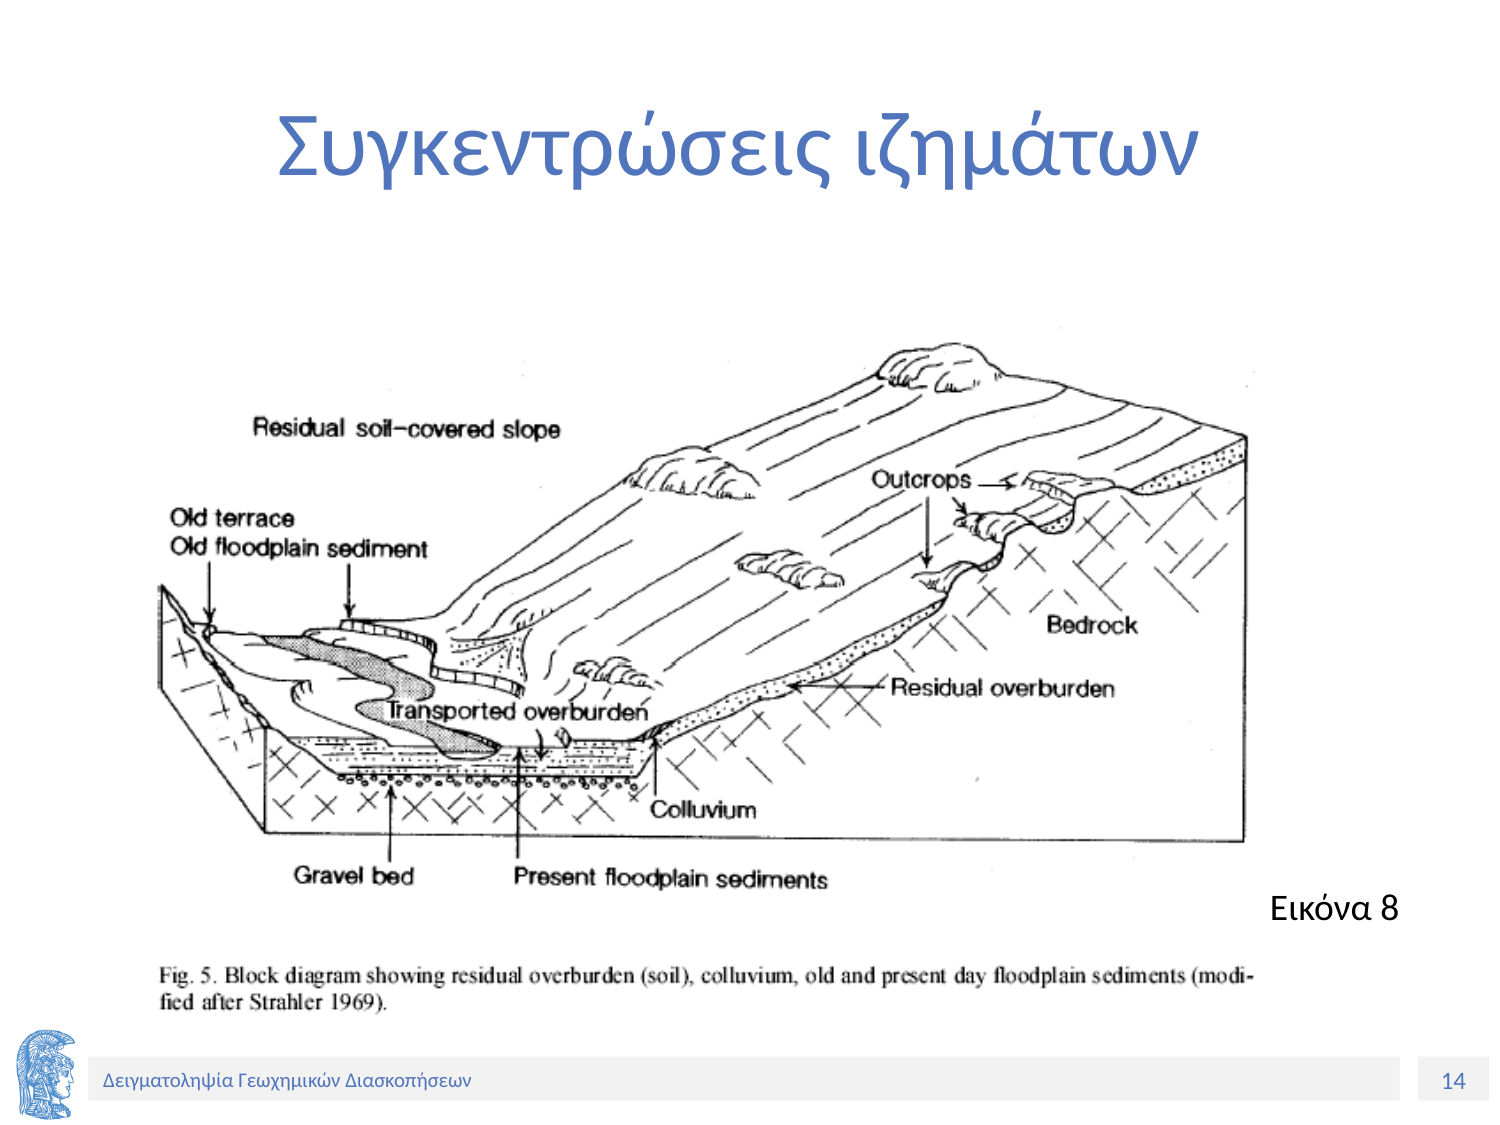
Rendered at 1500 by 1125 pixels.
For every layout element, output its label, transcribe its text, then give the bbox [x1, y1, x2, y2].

title Συγκεντρώσεις ιζημάτων [75, 45, 1425, 233]
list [133, 313, 1274, 1024]
picture [9, 1026, 81, 1120]
text_box Εικόνα 8 [1279, 869, 1492, 941]
